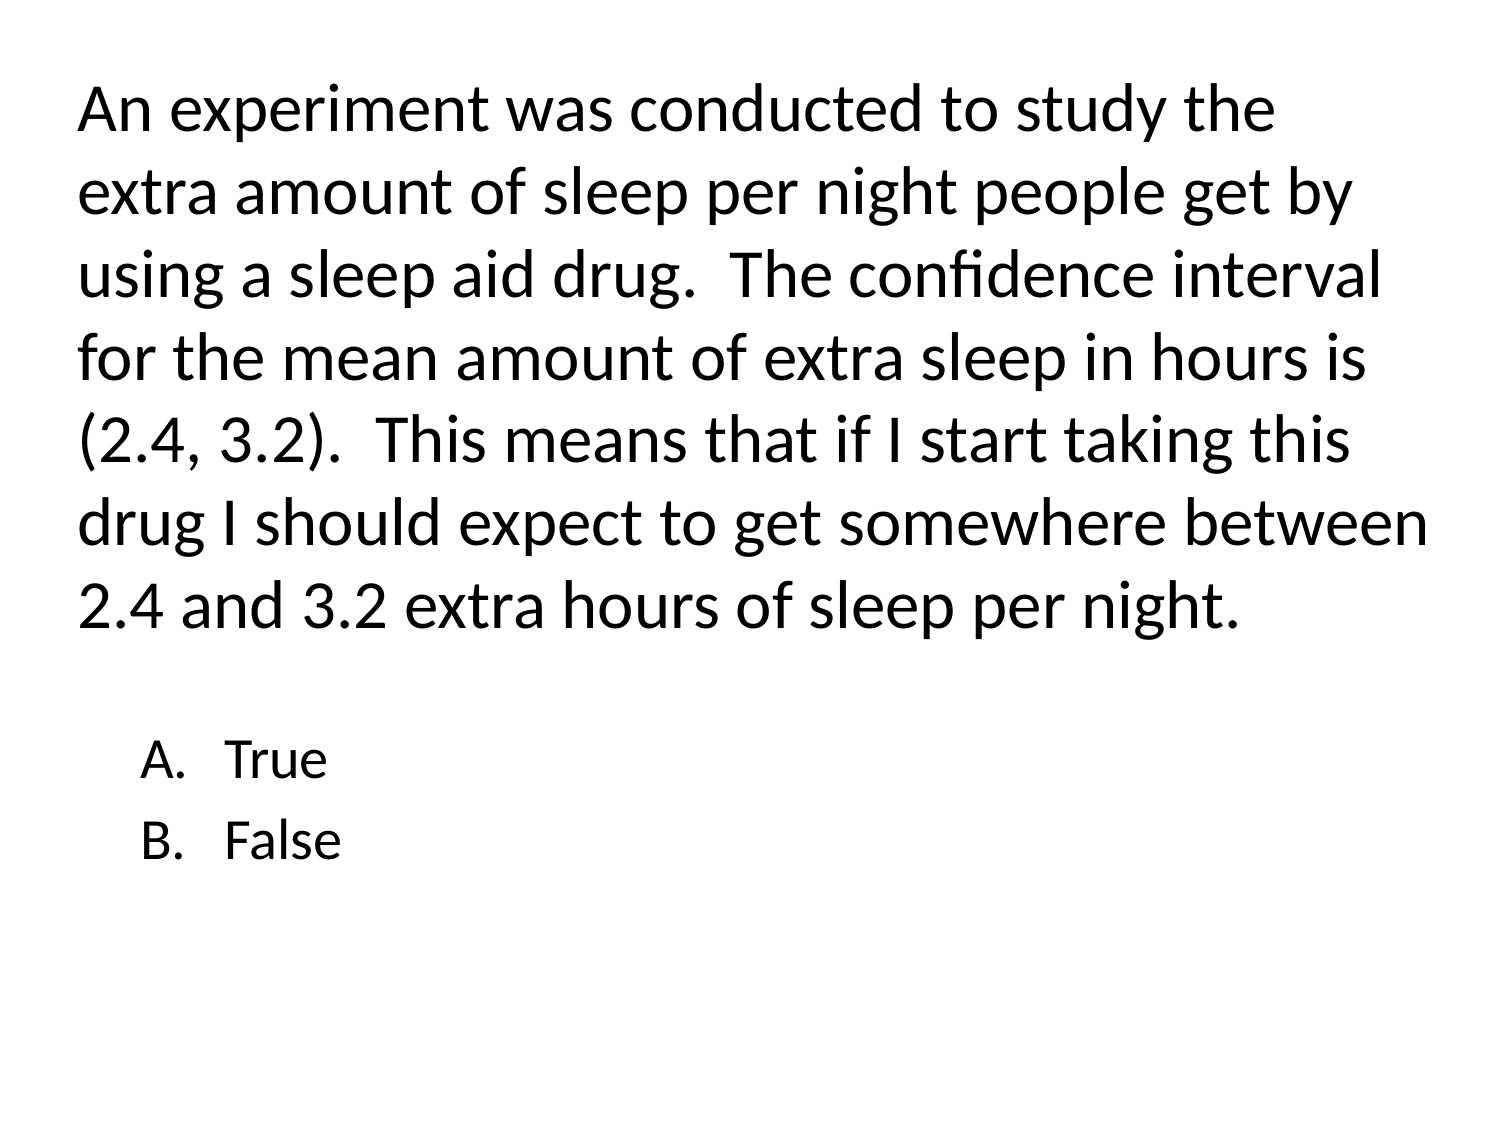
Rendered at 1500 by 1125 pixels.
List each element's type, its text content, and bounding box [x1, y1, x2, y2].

title An experiment was conducted to study the extra amount of sleep per night people get by using a sleep aid drug. The confidence interval for the mean amount of extra sleep in hours is (2.4, 3.2). This means that if I start taking this drug I should expect to get somewhere between 2.4 and 3.2 extra hours of sleep per night. [62, 24, 1450, 763]
subtitle True False [50, 712, 1350, 1125]
